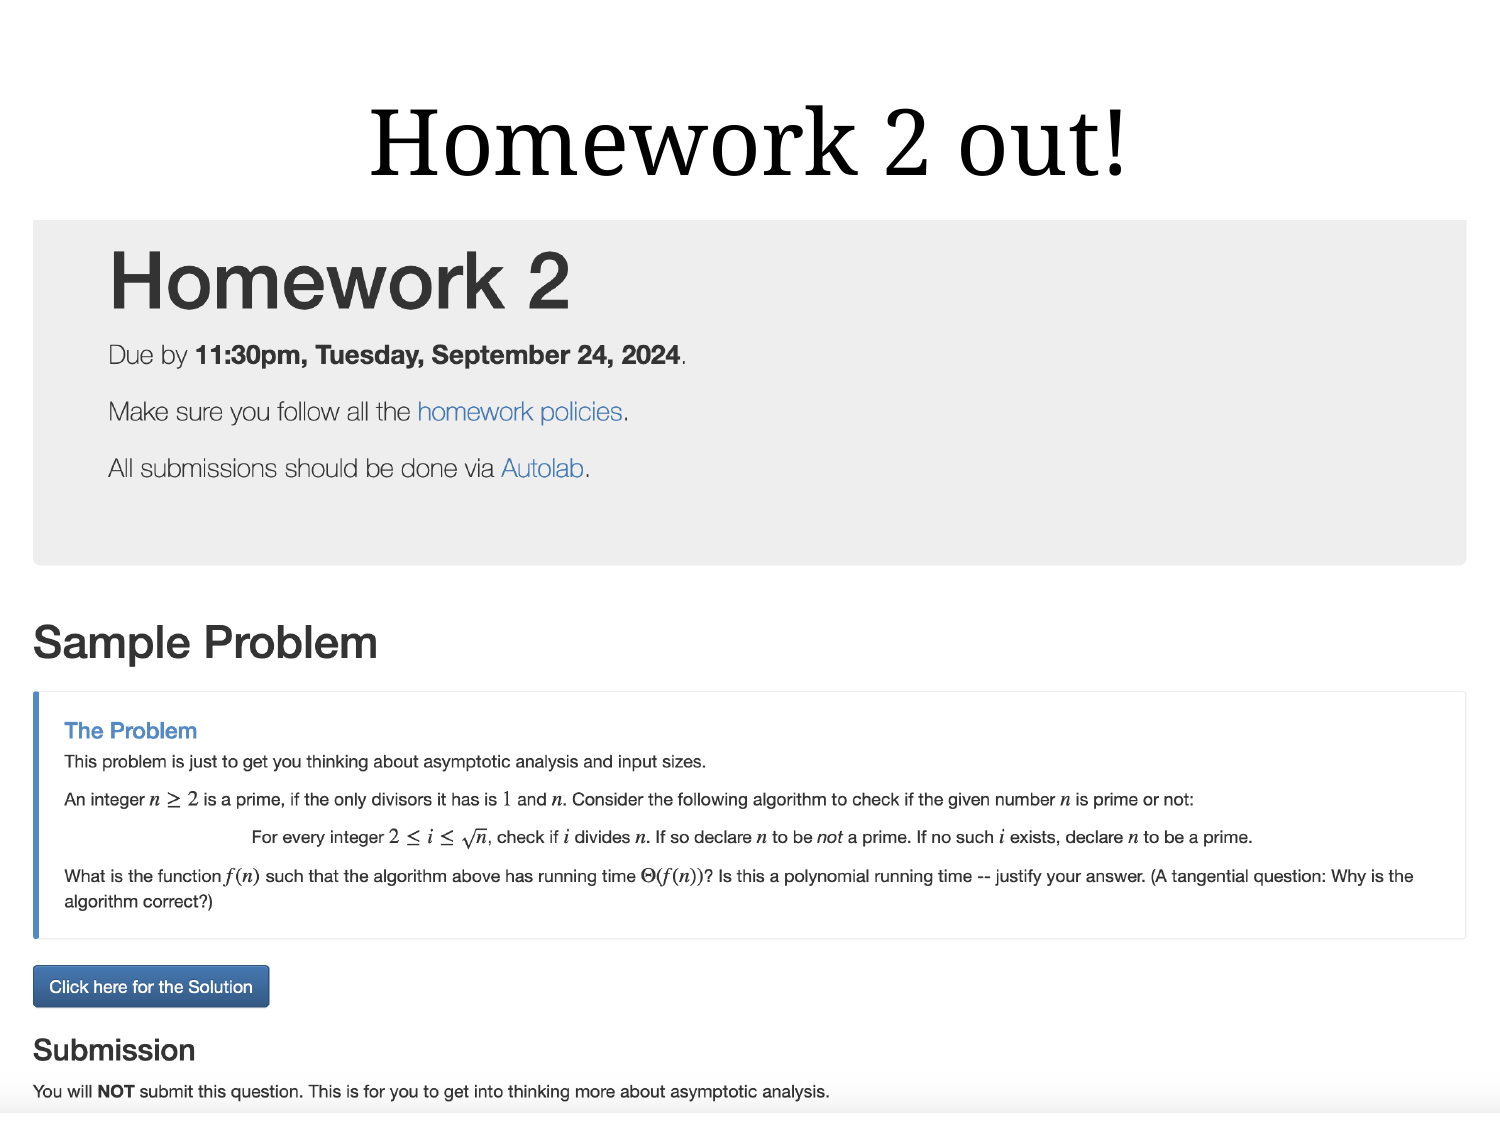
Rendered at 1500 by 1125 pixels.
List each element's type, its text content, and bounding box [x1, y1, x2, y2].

title Homework 2 out! [75, 45, 1425, 220]
picture [0, 220, 1500, 1113]
